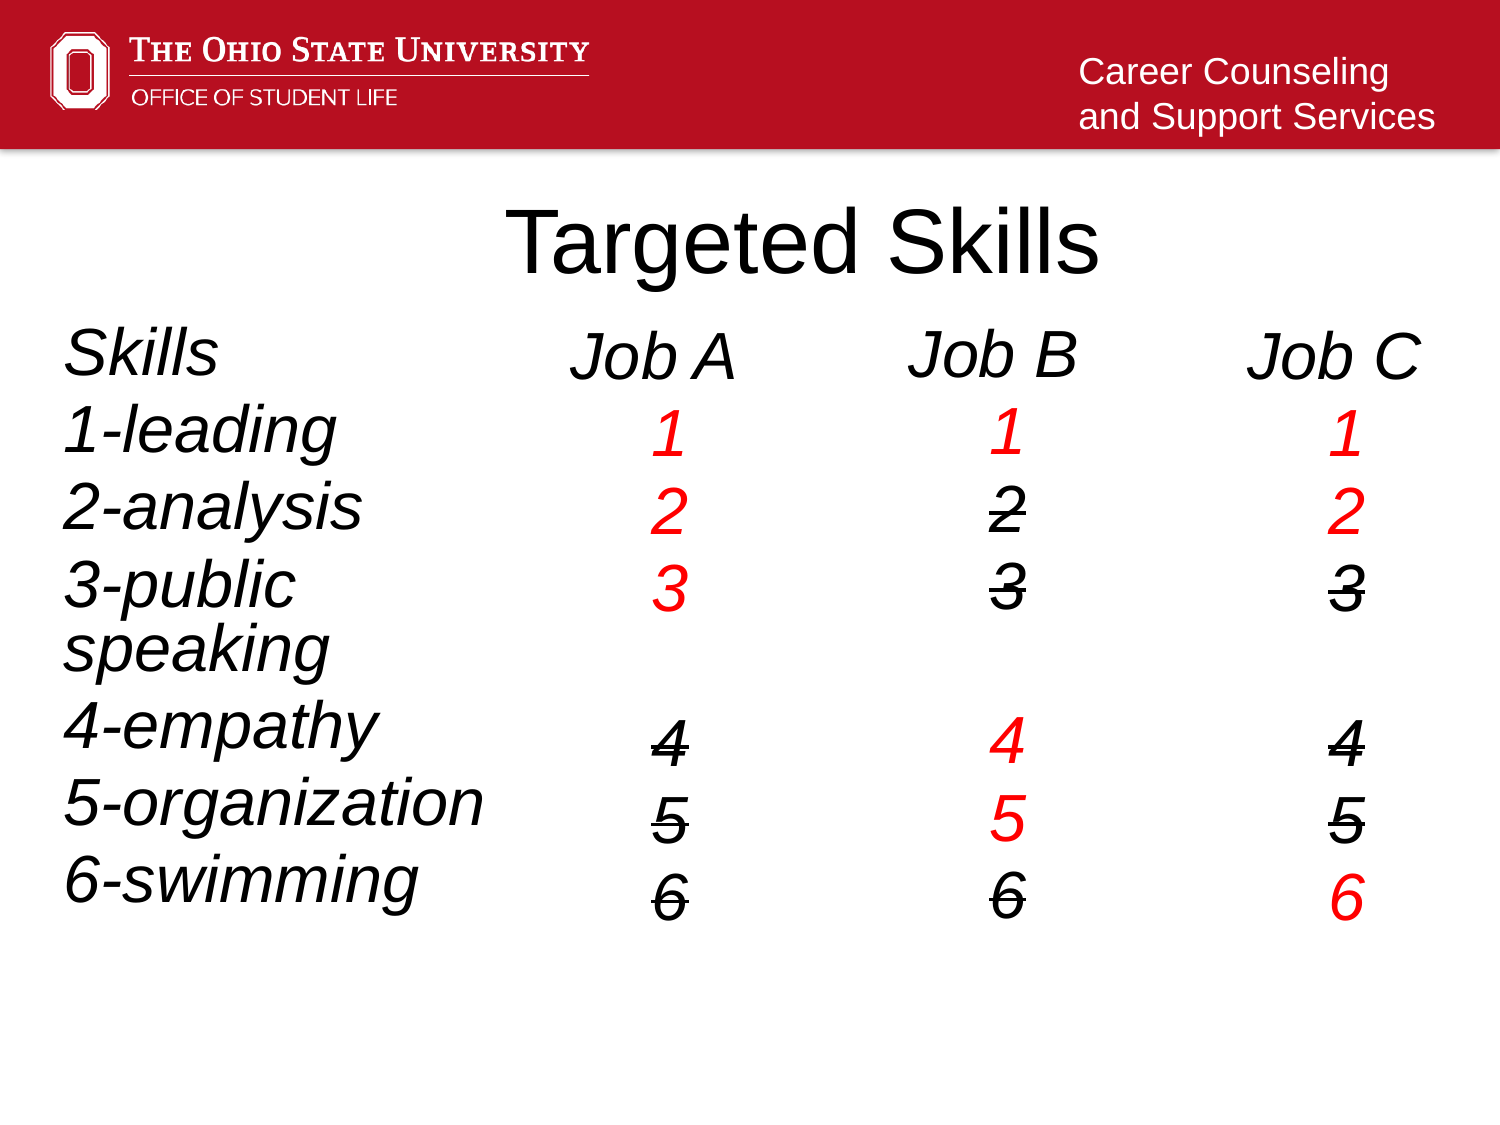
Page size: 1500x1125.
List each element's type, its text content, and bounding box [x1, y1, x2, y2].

list Job A 1 2 3 4 5 6 [555, 321, 785, 906]
title Targeted Skills [0, 174, 1500, 313]
text_box Job B 1 2 3 4 5 6 [893, 318, 1123, 904]
text_box Job C 1 2 3 4 5 6 [1232, 320, 1461, 906]
text_box Skills 1-leading 2-analysis 3-public speaking 4-empathy 5-organization 6-swimming [48, 316, 522, 901]
